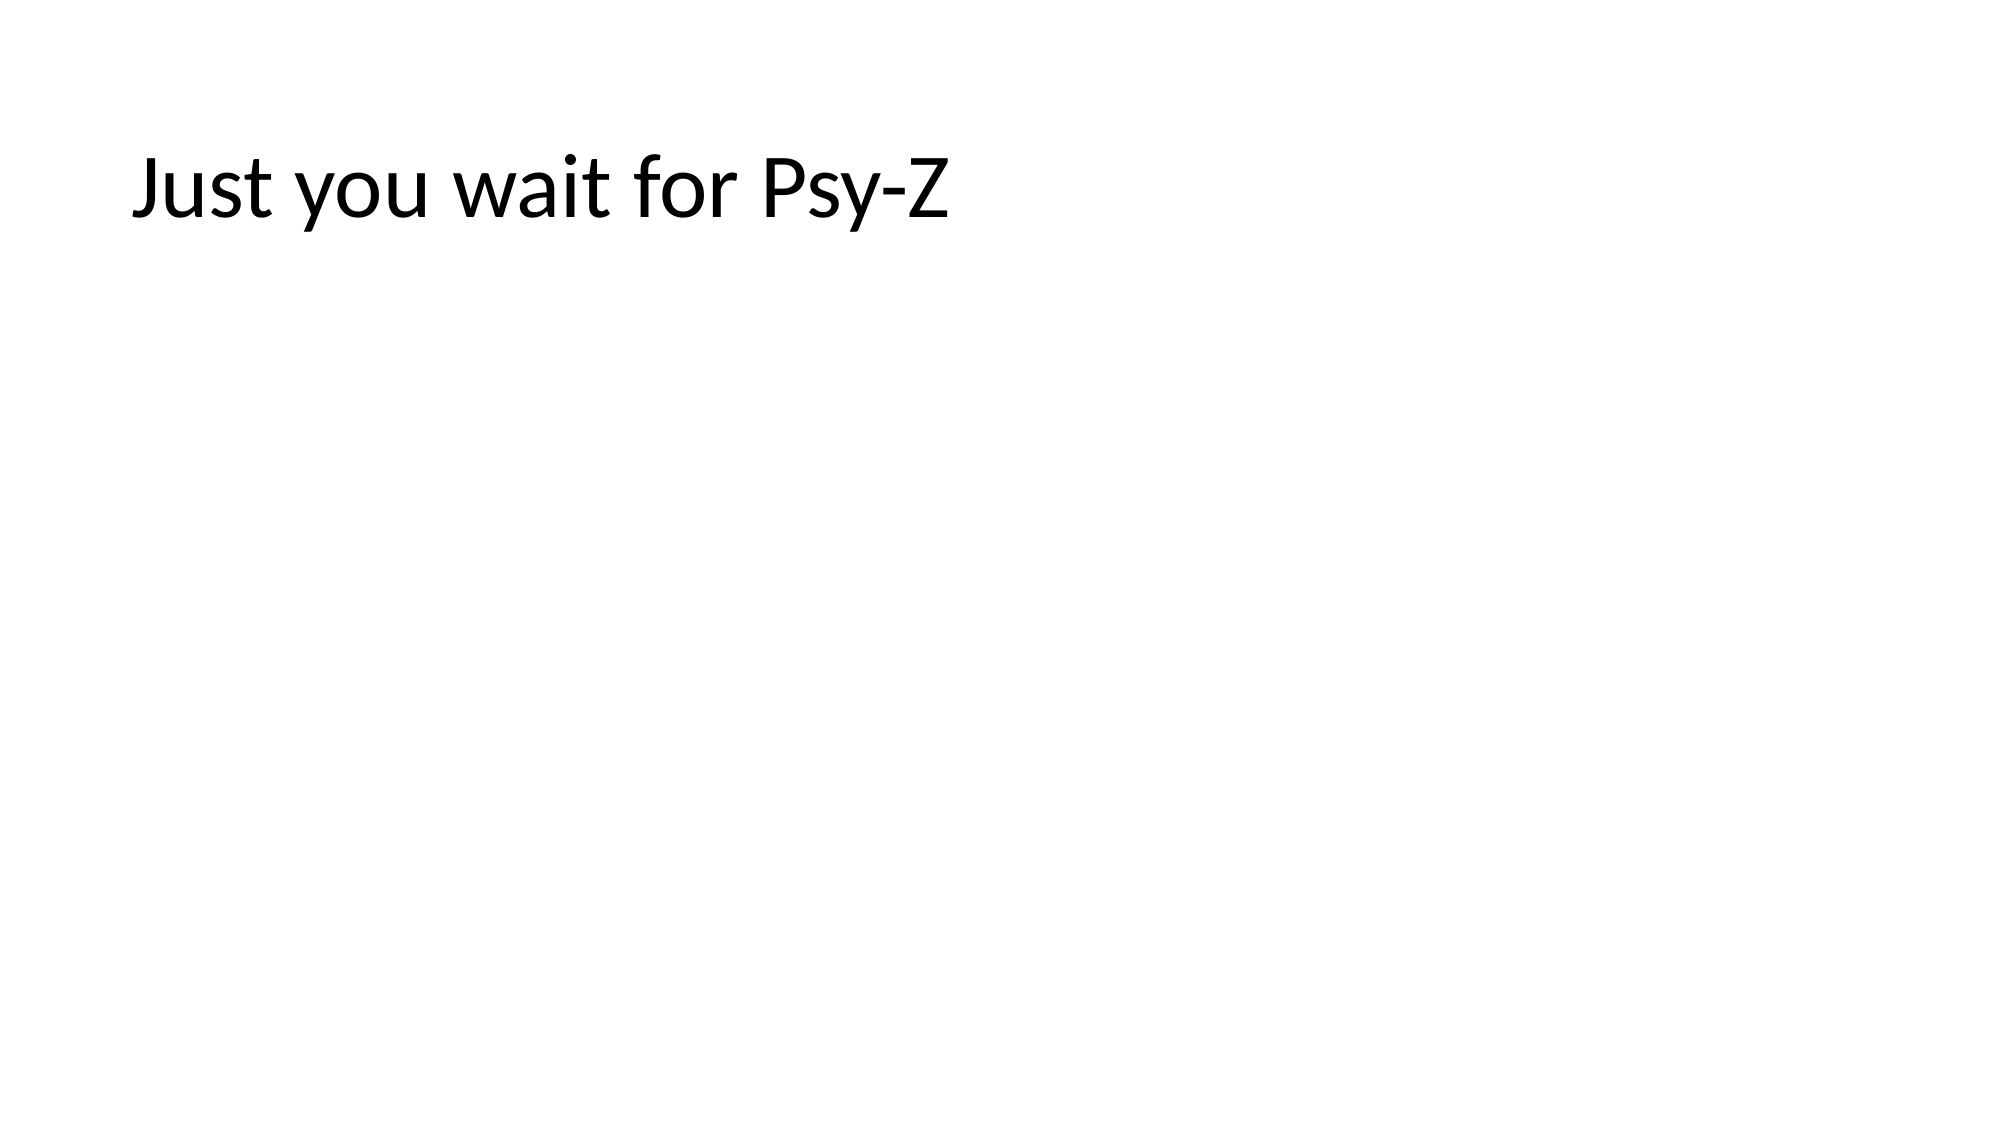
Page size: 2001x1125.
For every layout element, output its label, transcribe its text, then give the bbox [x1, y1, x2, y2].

list Just you wait for Psy-Z [116, 131, 1841, 845]
